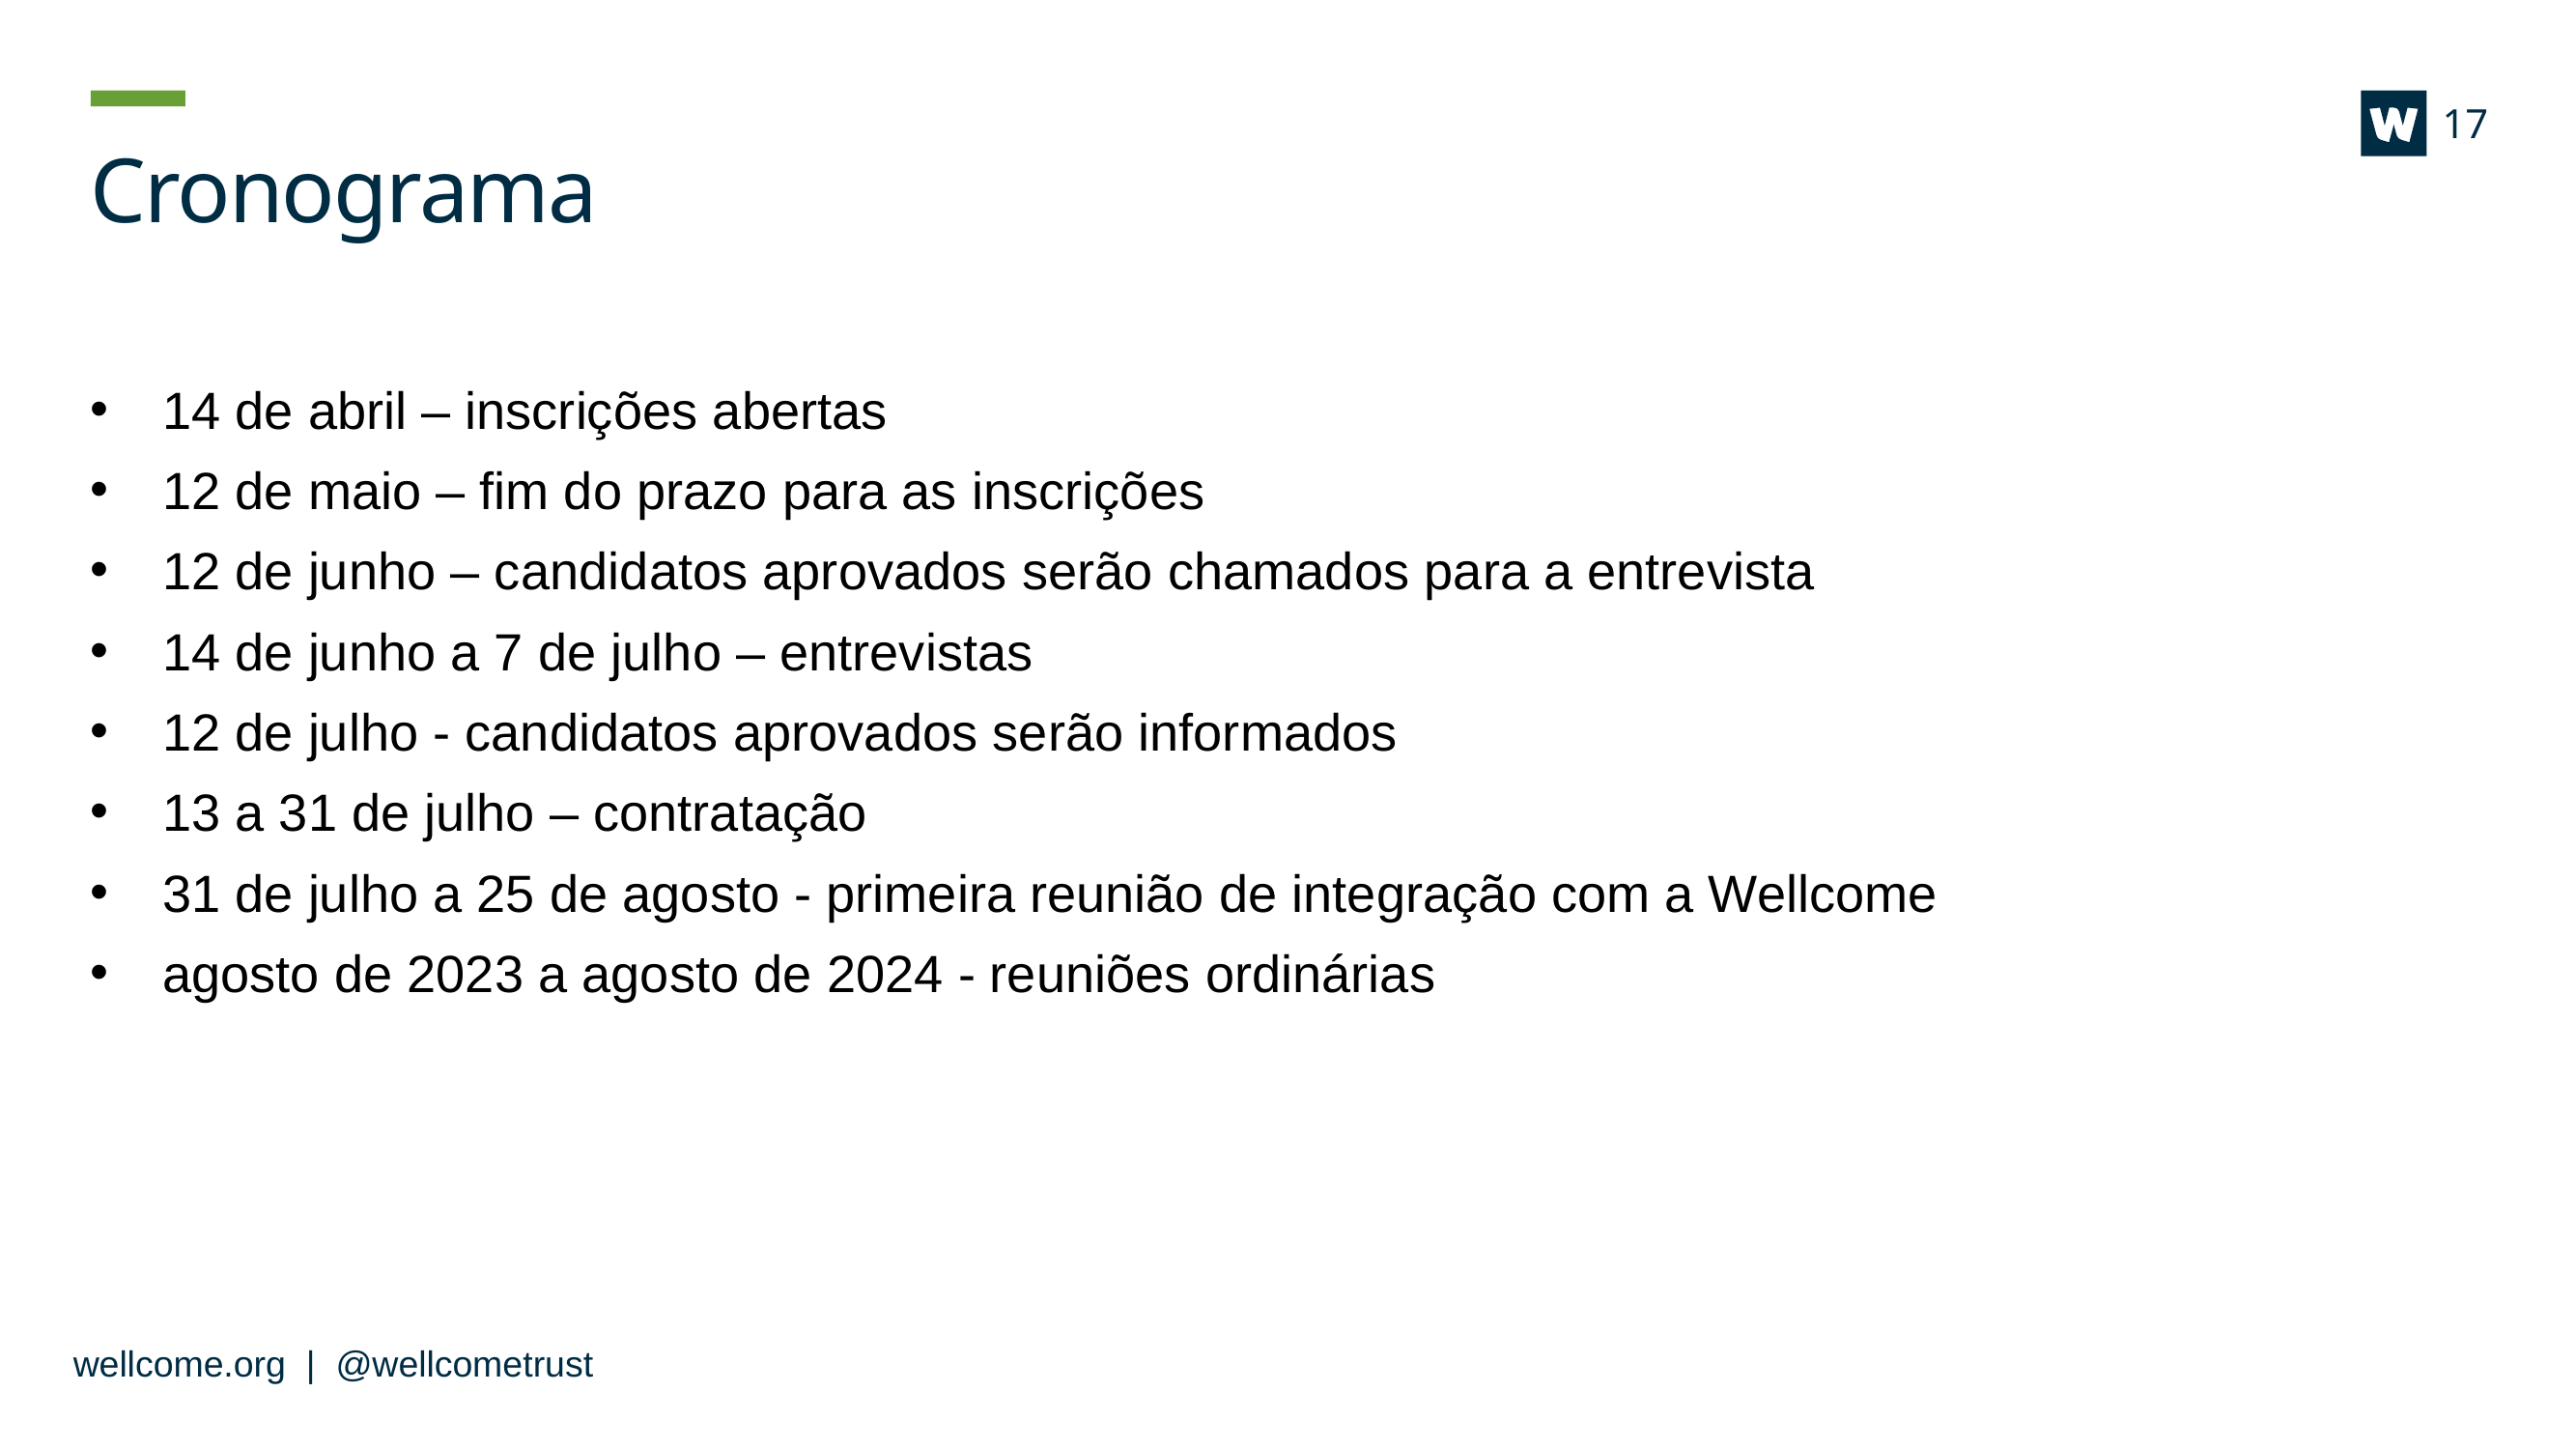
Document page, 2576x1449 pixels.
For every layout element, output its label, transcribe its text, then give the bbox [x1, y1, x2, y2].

title Cronograma [90, 139, 2486, 242]
list 14 de abril – inscrições abertas 12 de maio – fim do prazo para as inscrições 12 de junho – candidatos aprovados serão chamados para a entrevista 14 de junho a 7 de julho – entrevistas 12 de julho - candidatos aprovados serão informados 13 a 31 de julho – contratação 31 de julho a 25 de agosto - primeira reunião de integração com a Wellcome agosto de 2023 a agosto de 2024 - reuniões ordinárias [90, 371, 2486, 1277]
slide_number 17 [2442, 101, 2511, 151]
footer wellcome.org | @wellcometrust [72, 1341, 2086, 1385]
